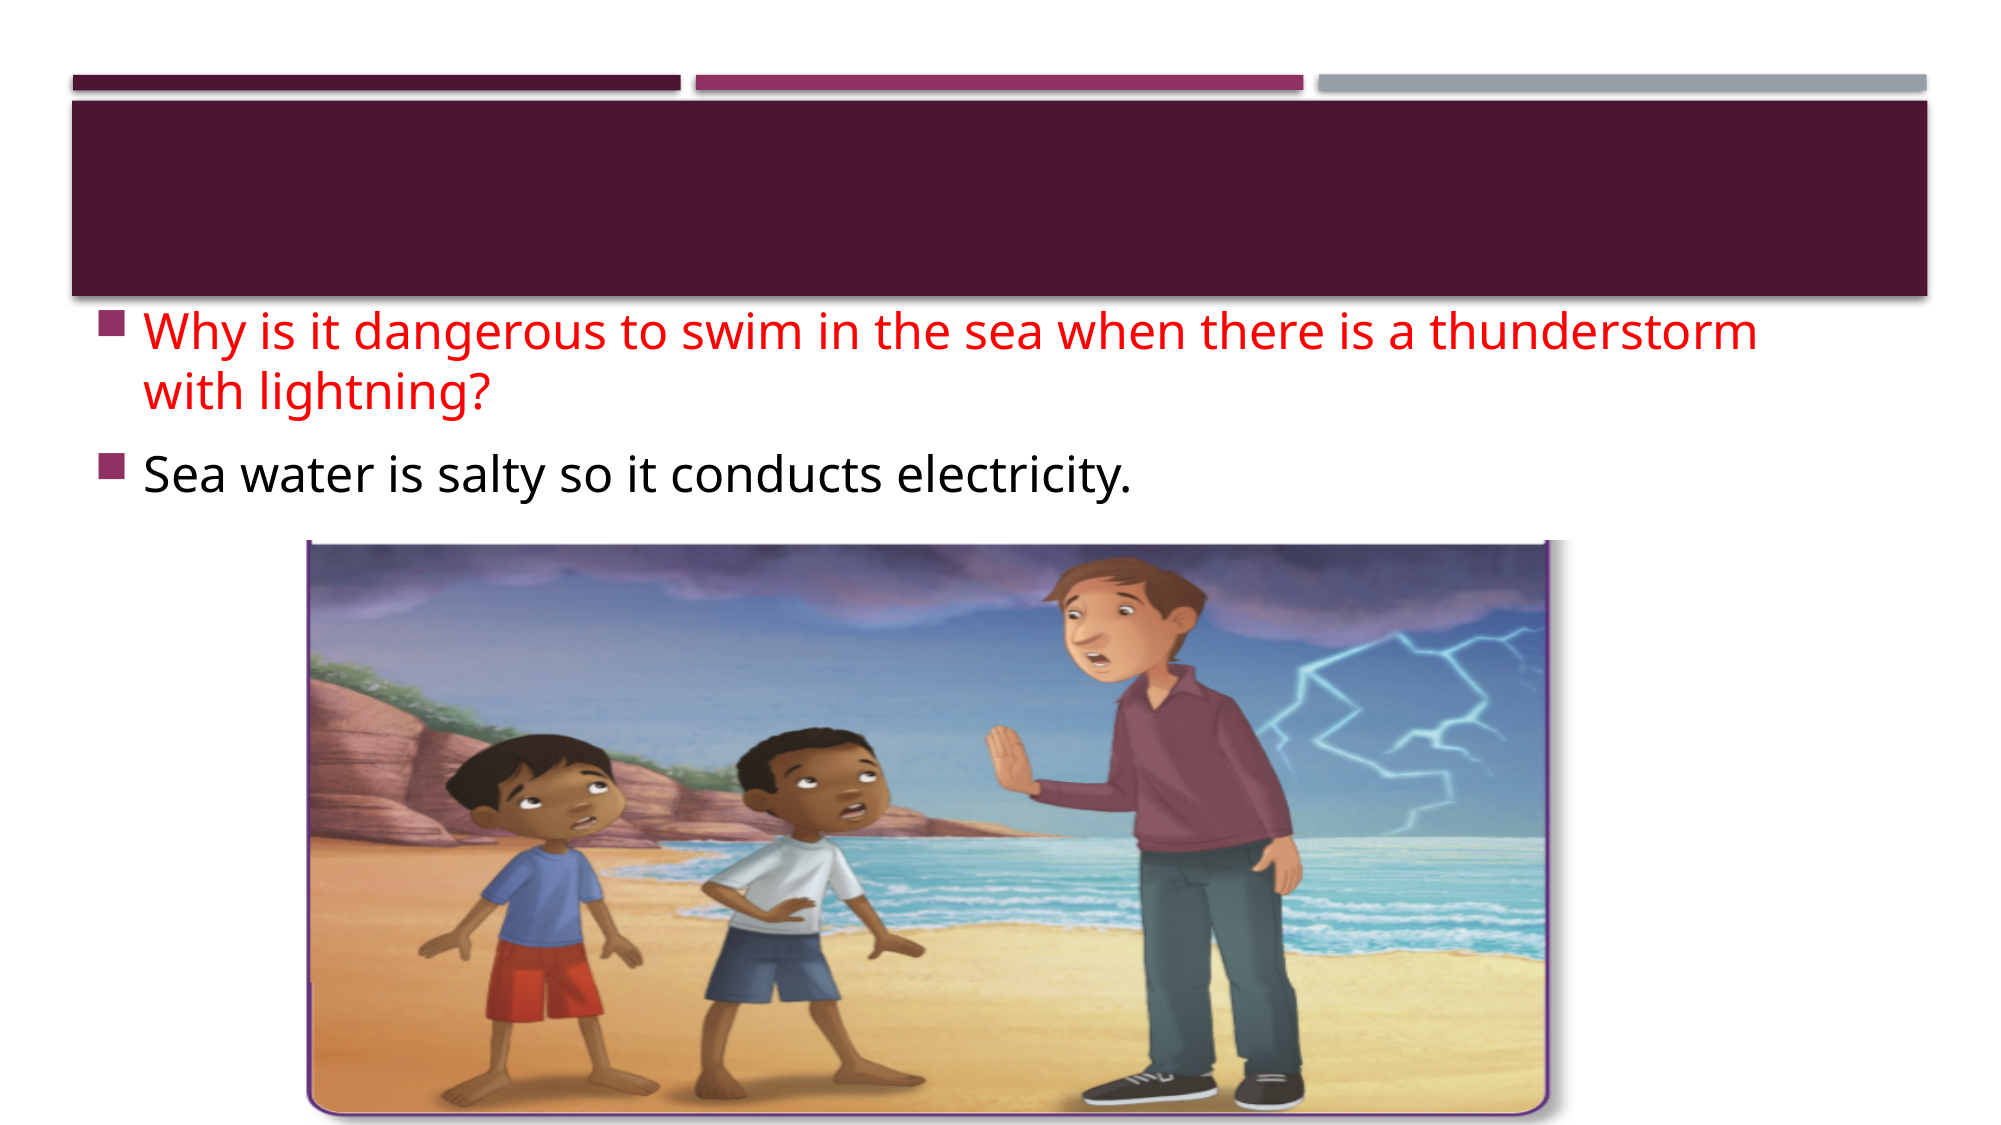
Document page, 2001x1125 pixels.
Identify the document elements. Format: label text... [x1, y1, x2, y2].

picture [292, 540, 1577, 1125]
list Why is it dangerous to swim in the sea when there is a thunderstorm with lightning? Sea water is salty so it conducts electricity. [78, 131, 1888, 736]
